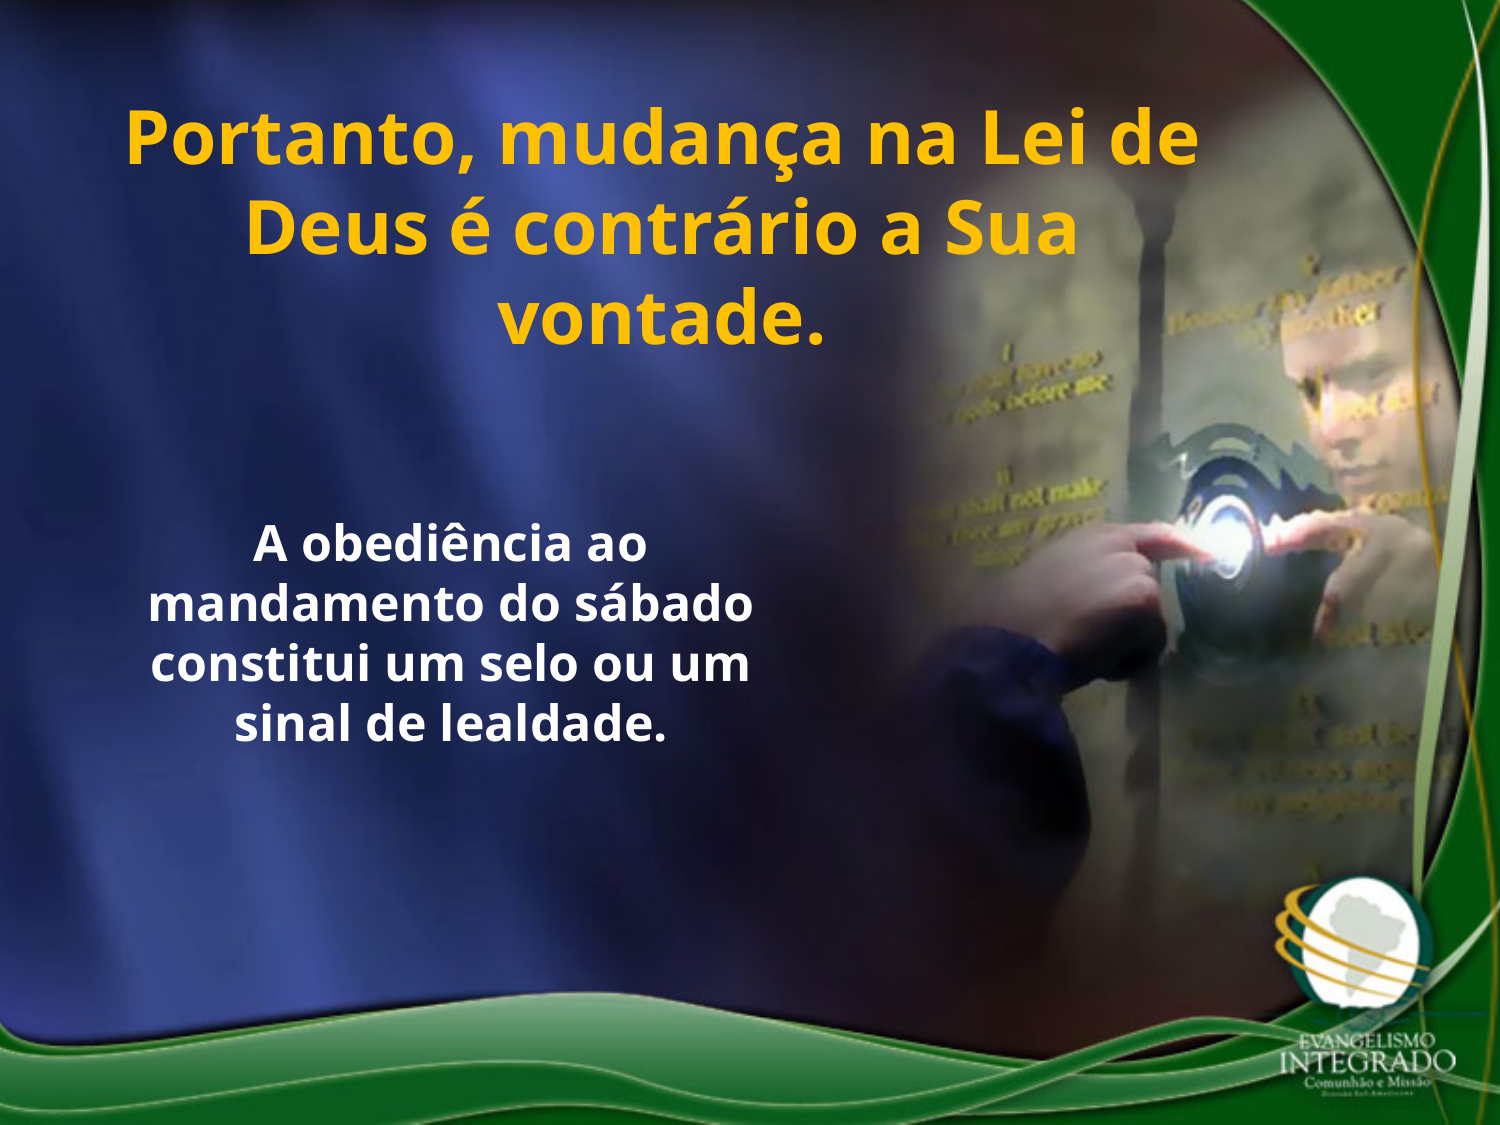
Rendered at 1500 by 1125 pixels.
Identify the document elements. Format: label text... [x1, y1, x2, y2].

text_box A obediência ao mandamento do sábado constitui um selo ou um sinal de lealdade. [81, 503, 821, 759]
picture [0, 0, 1500, 1125]
text_box Portanto, mudança na Lei de Deus é contrário a Sua vontade. [58, 81, 1266, 367]
